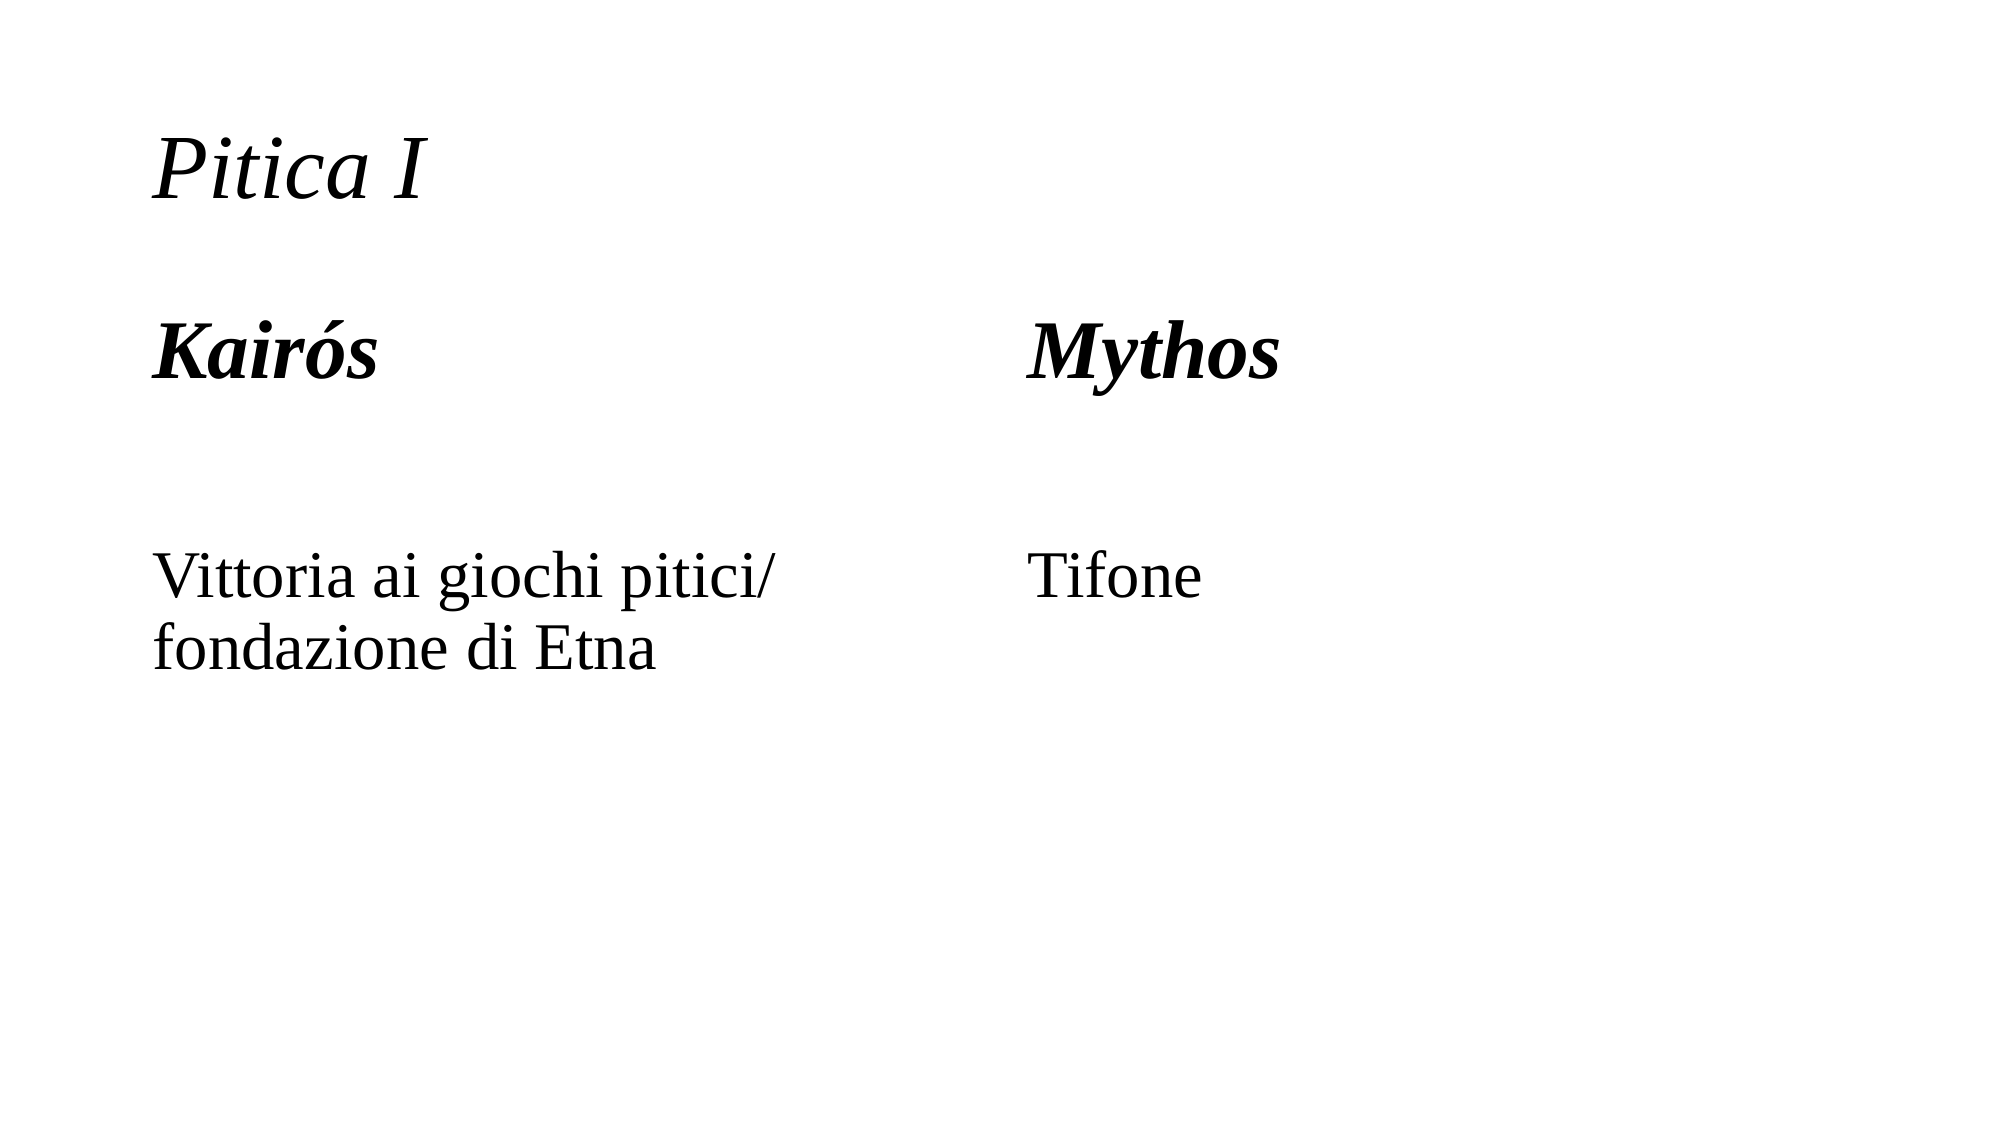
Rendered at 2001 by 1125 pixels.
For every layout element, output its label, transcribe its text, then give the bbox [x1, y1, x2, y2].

title Pitica I [137, 59, 1863, 278]
list Mythos Tifone [1012, 299, 1863, 1014]
list Kairós Vittoria ai giochi pitici/ fondazione di Etna [137, 299, 988, 1014]
